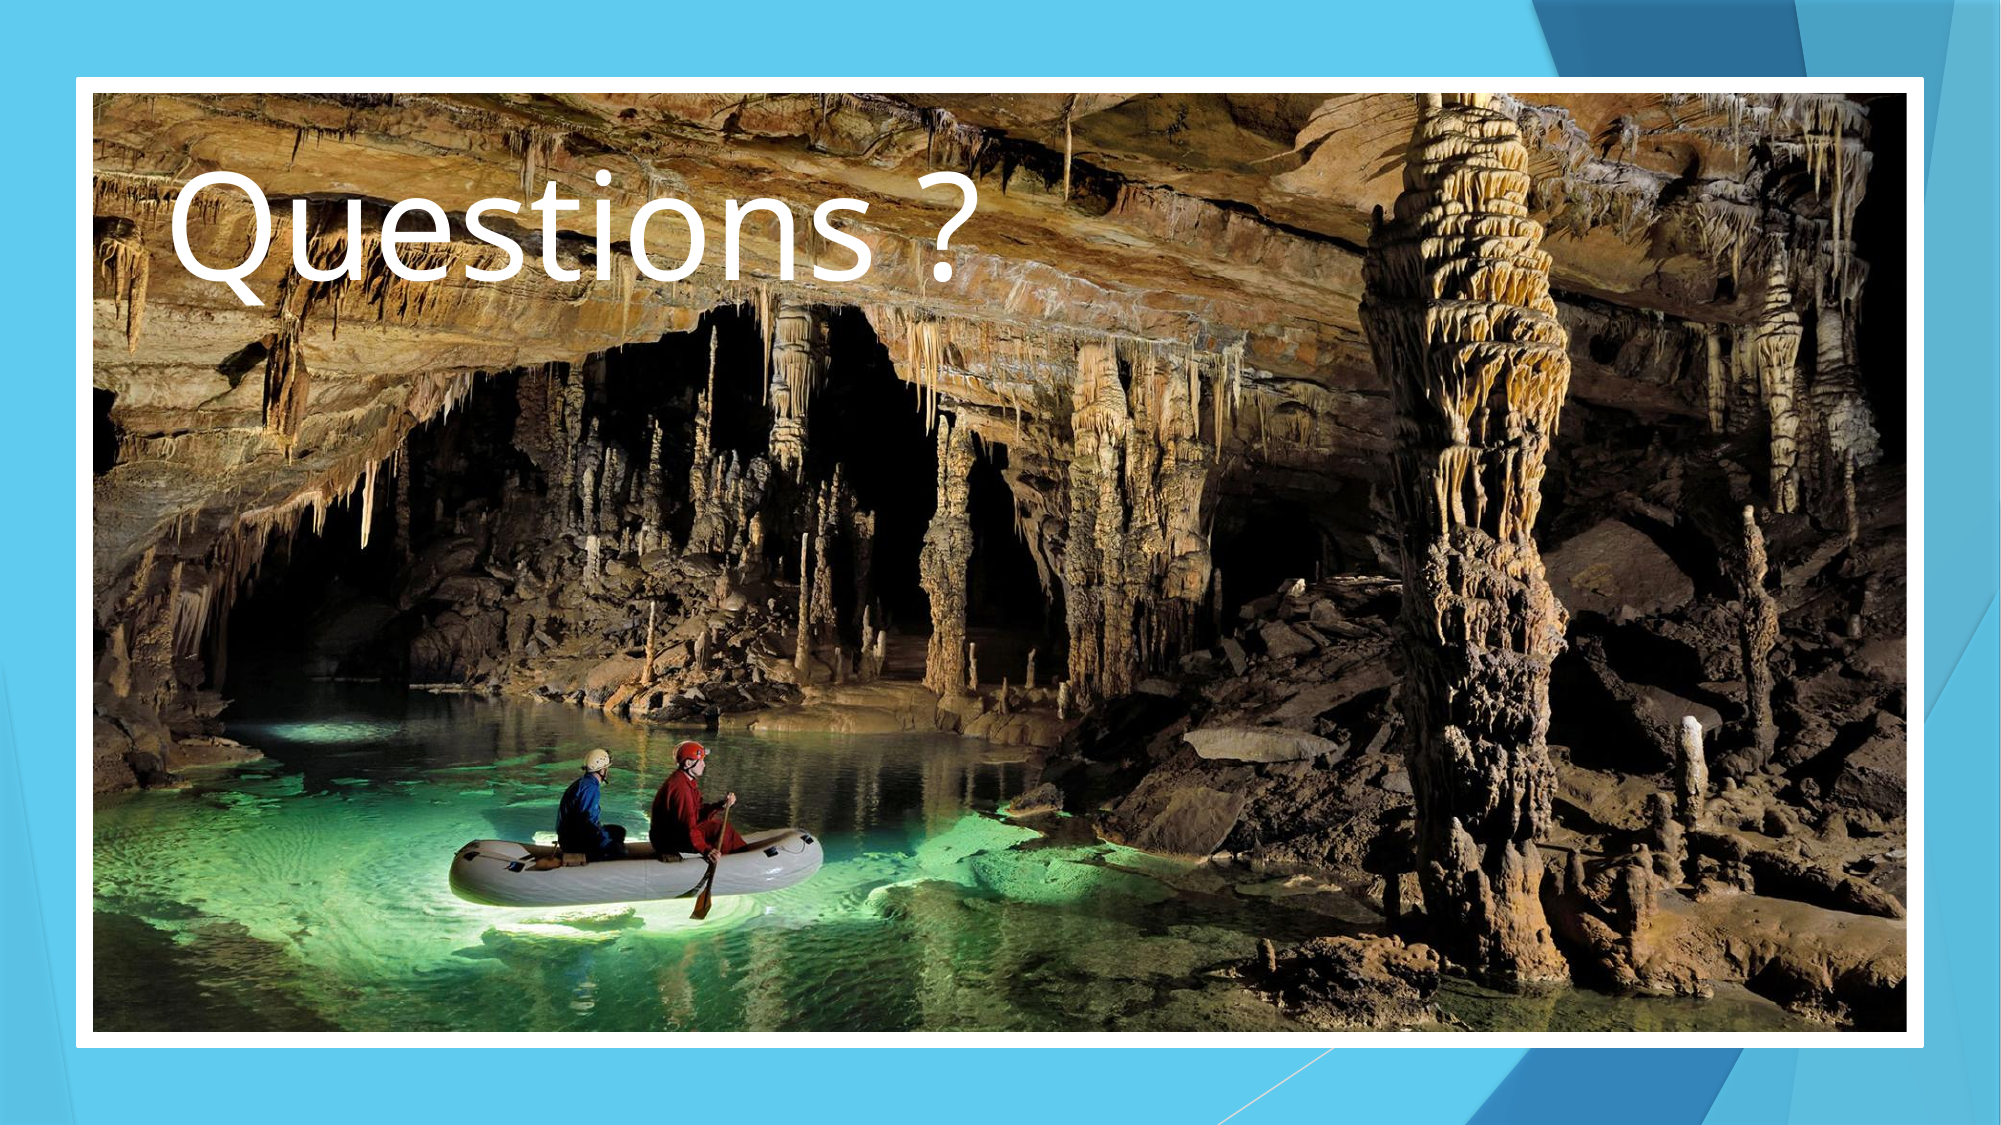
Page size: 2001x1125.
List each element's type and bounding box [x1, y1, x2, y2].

text_box [0, 0, 2000, 1125]
list [92, 93, 1908, 1032]
